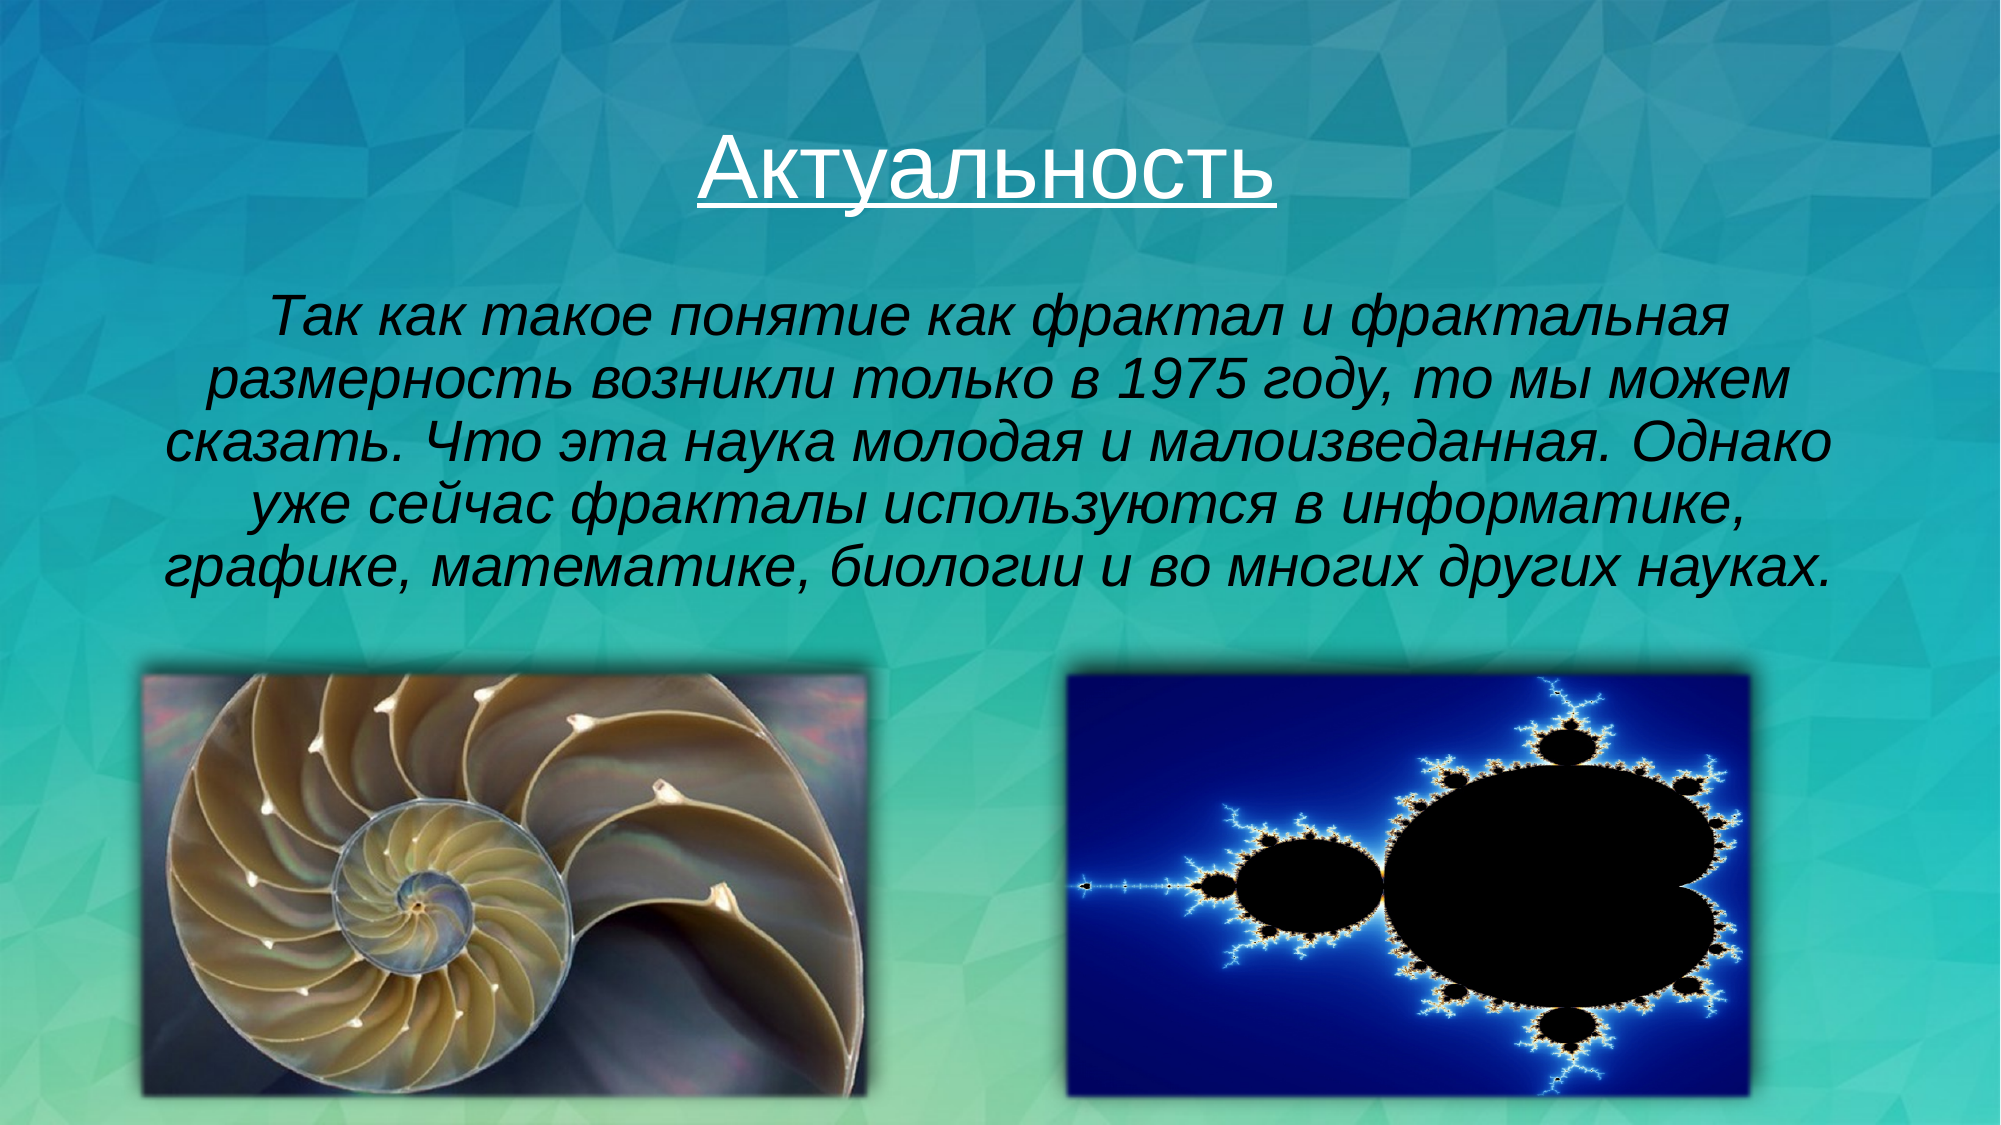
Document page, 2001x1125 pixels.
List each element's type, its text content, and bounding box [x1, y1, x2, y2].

list Так как такое понятие как фрактал и фрактальная размерность возникли только в 1975 году, то мы можем сказать. Что эта наука молодая и малоизведанная. Однако уже сейчас фракталы используются в информатике, графике, математике, биологии и во многих других науках. [137, 277, 1863, 992]
title Актуальность [137, 59, 1863, 277]
picture [0, 0, 2001, 1125]
